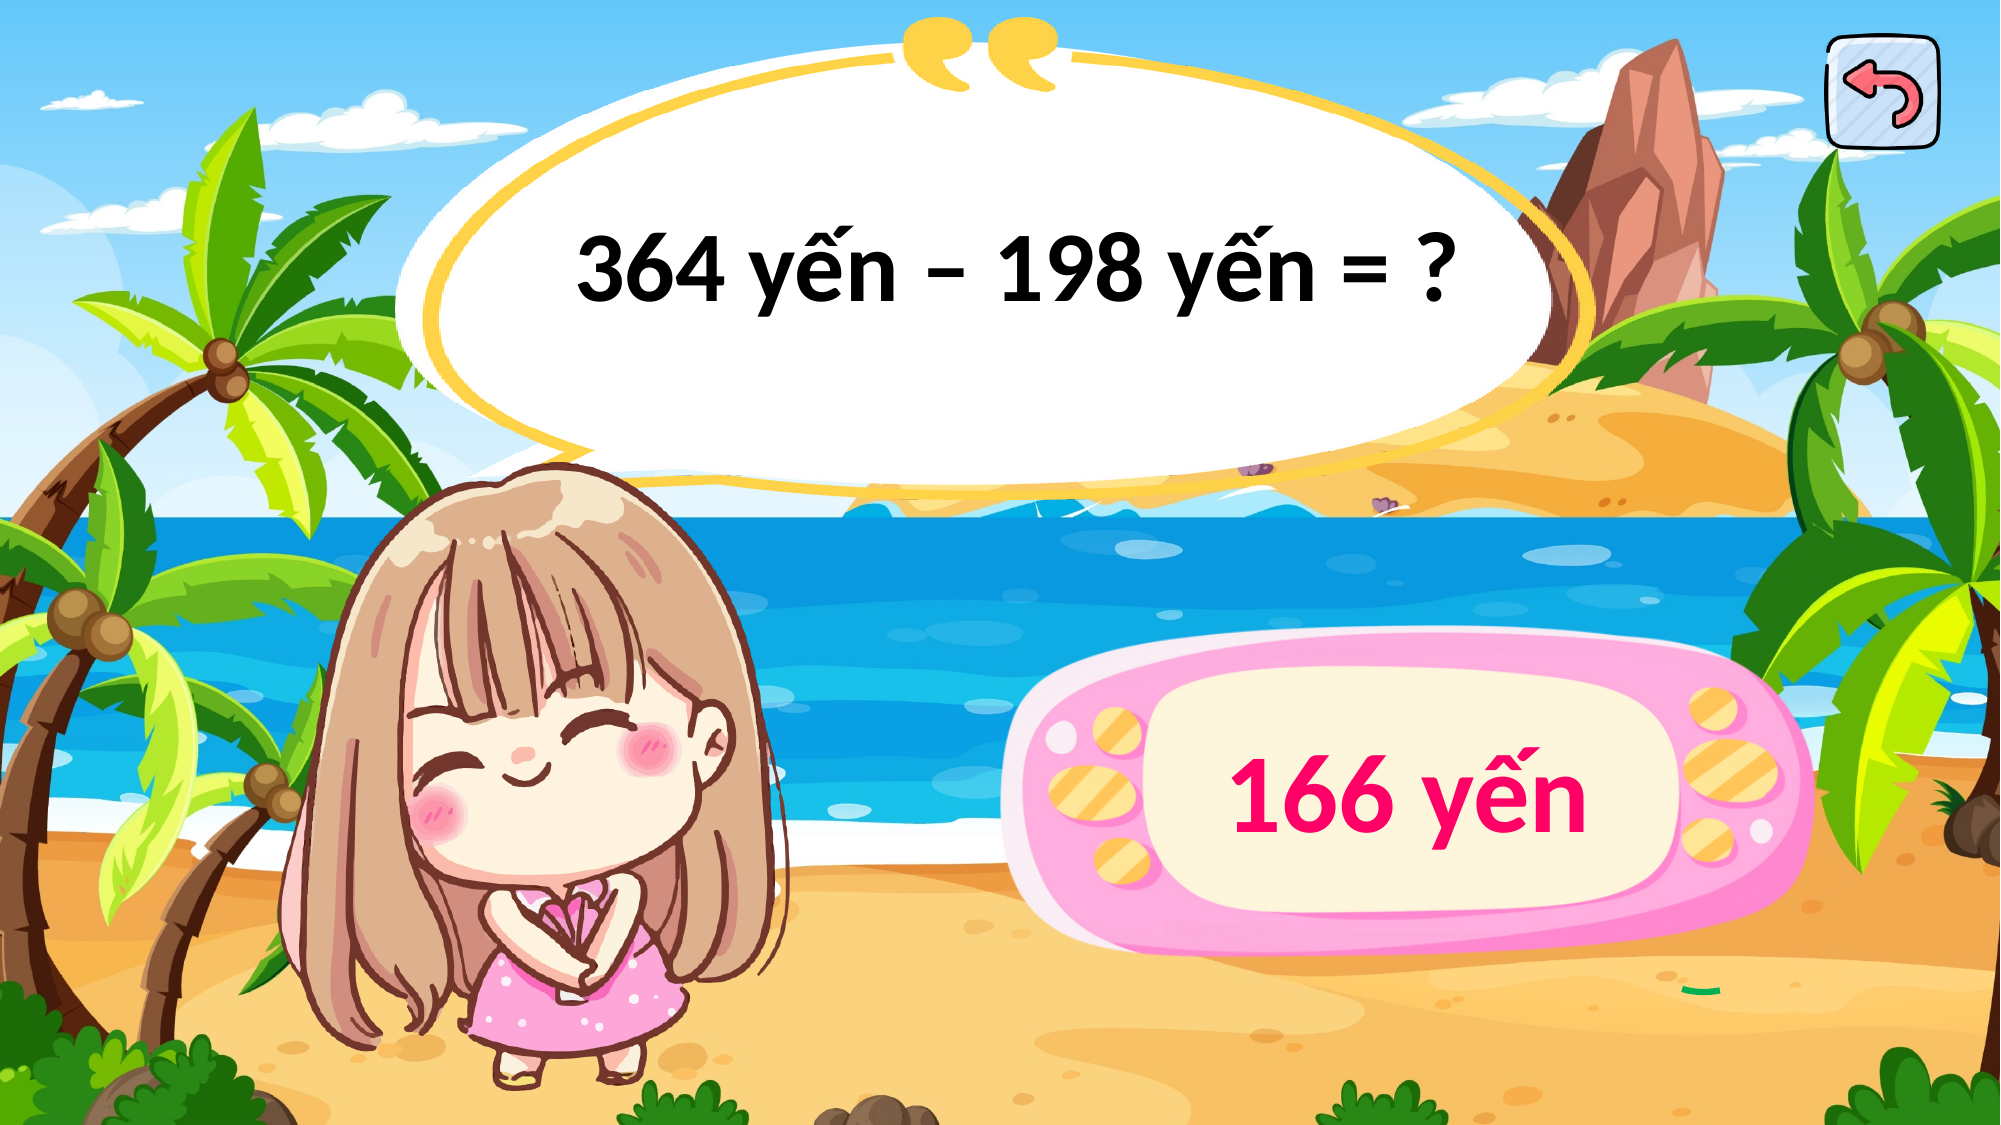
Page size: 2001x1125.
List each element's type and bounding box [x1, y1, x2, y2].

text_box [395, 17, 1596, 500]
text_box [1000, 625, 1816, 957]
picture [0, 0, 2000, 1125]
